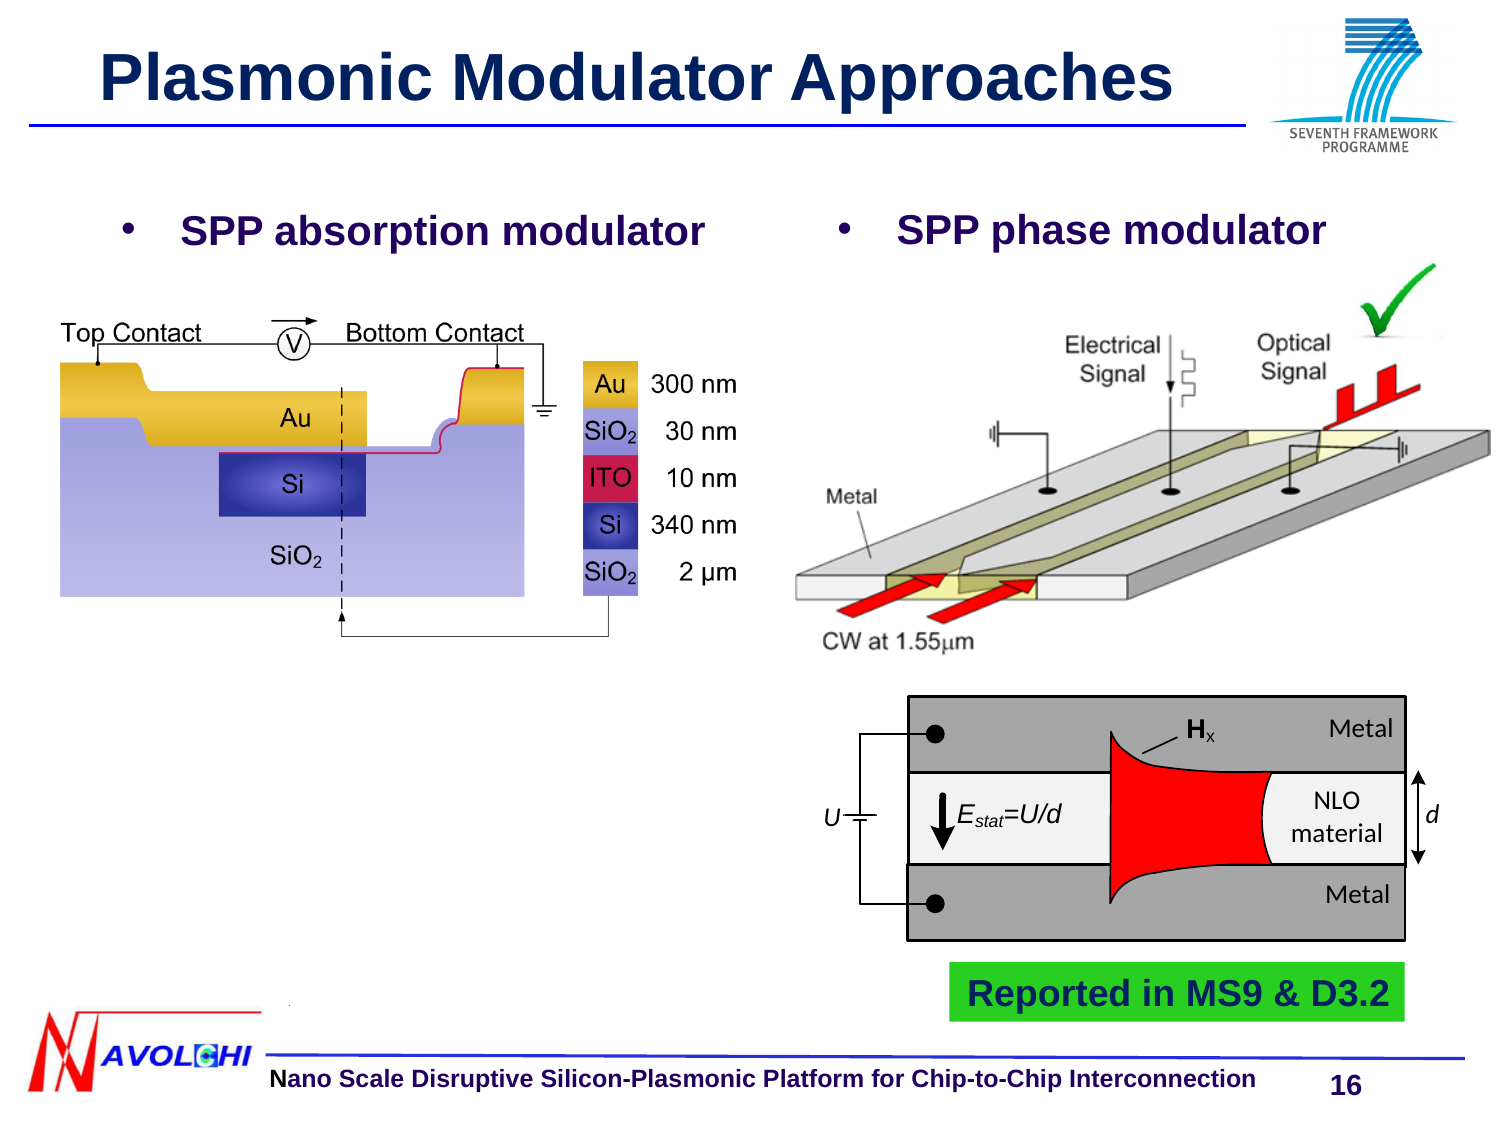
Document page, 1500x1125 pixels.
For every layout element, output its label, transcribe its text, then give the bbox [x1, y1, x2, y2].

picture [820, 692, 1443, 945]
picture [795, 249, 1491, 657]
picture [46, 311, 751, 637]
text_box Reported in MS9 & D3.2 [949, 961, 1405, 1022]
title Plasmonic Modulator Approaches [29, 30, 1247, 131]
picture [3, 1005, 290, 1101]
text_box SPP absorption modulator [106, 195, 822, 261]
picture [1269, 18, 1458, 155]
text_box SPP phase modulator [822, 195, 1417, 261]
